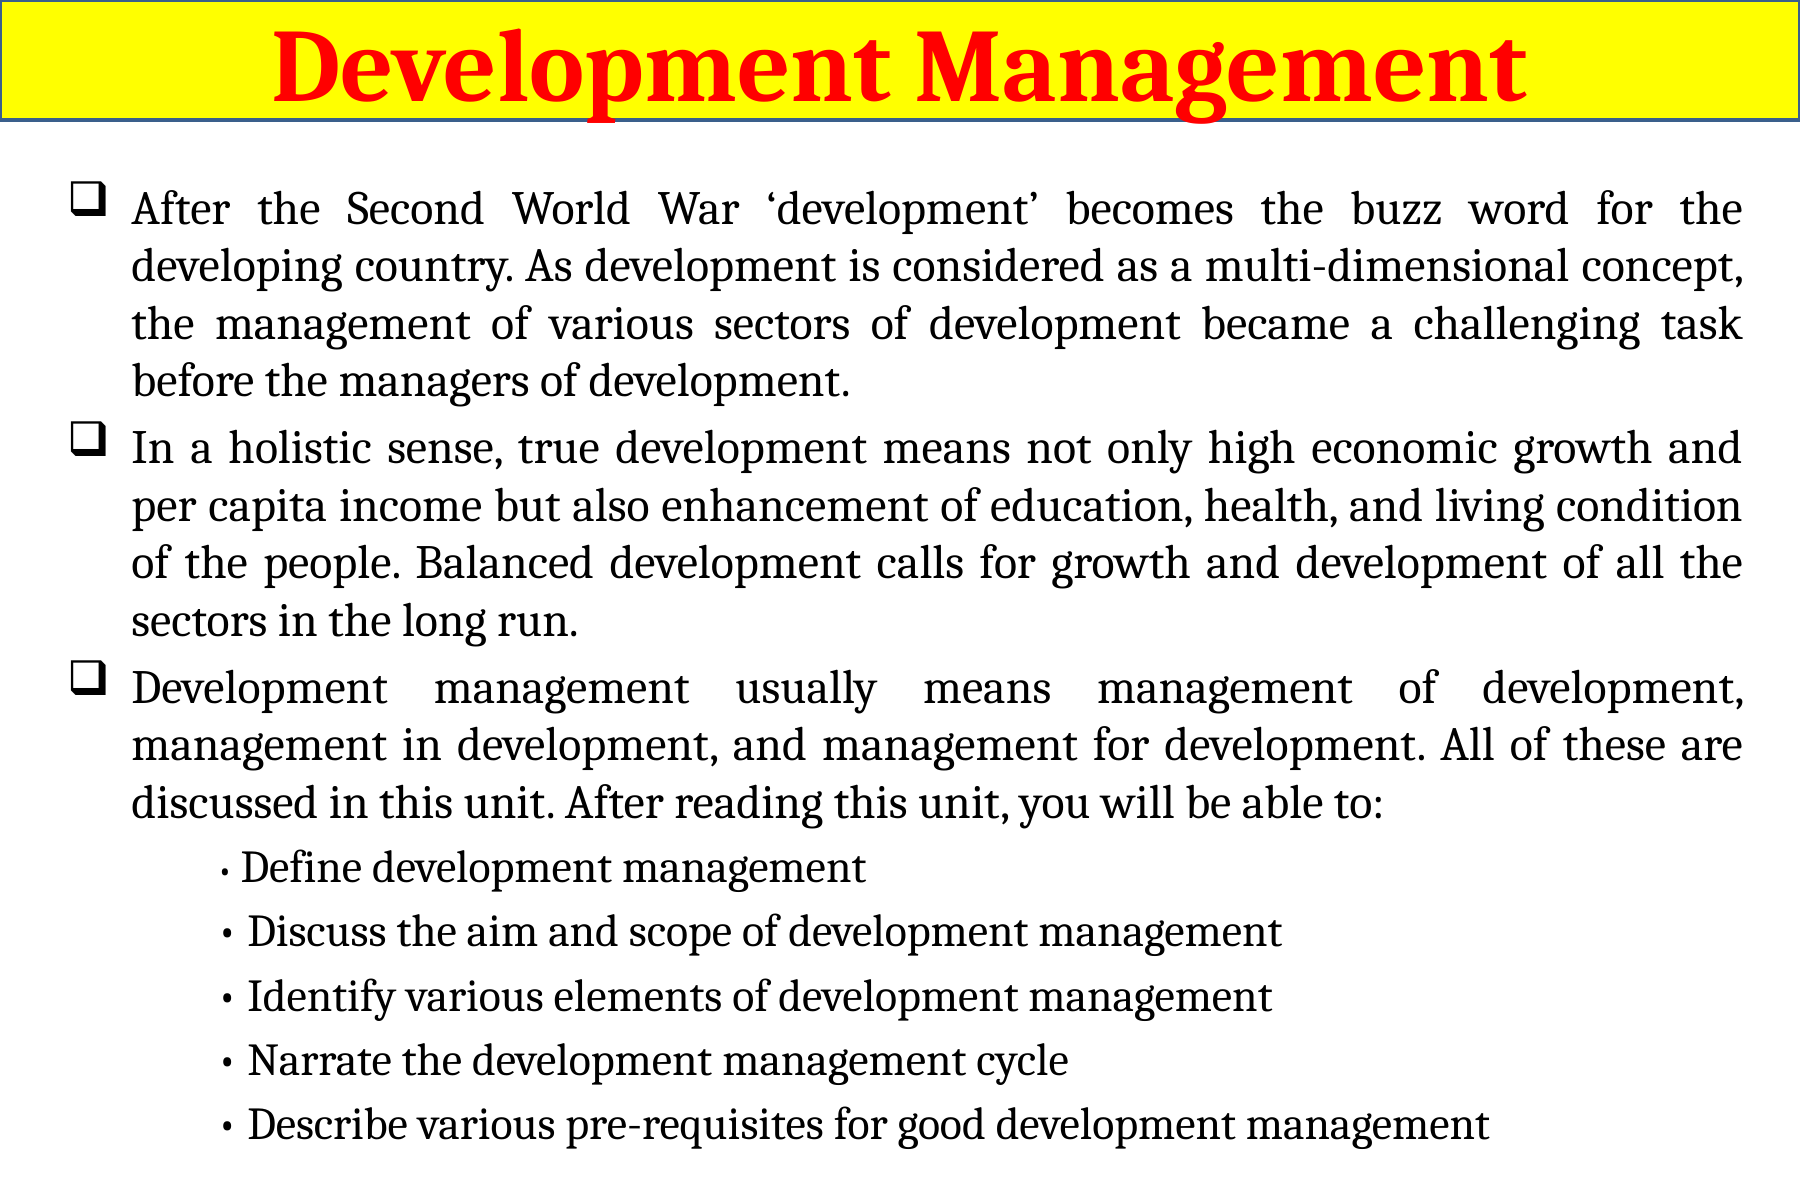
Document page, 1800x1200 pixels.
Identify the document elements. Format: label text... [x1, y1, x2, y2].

list After the Second World War ‘development’ becomes the buzz word for the developing country. As development is considered as a multi-dimensional concept, the management of various sectors of development became a challenging task before the managers of development. In a holistic sense, true development means not only high economic growth and per capita income but also enhancement of education, health, and living condition of the people. Balanced development calls for growth and development of all the sectors in the long run. Development management usually means management of development, management in development, and management for development. All of these are discussed in this unit. After reading this unit, you will be able to: • Define development management • Discuss the aim and scope of development management • Identify various elements of development management • Narrate the development management cycle • Describe various pre-requisites for good development management [50, 150, 1763, 1175]
text_box Development Management [0, 0, 1800, 122]
